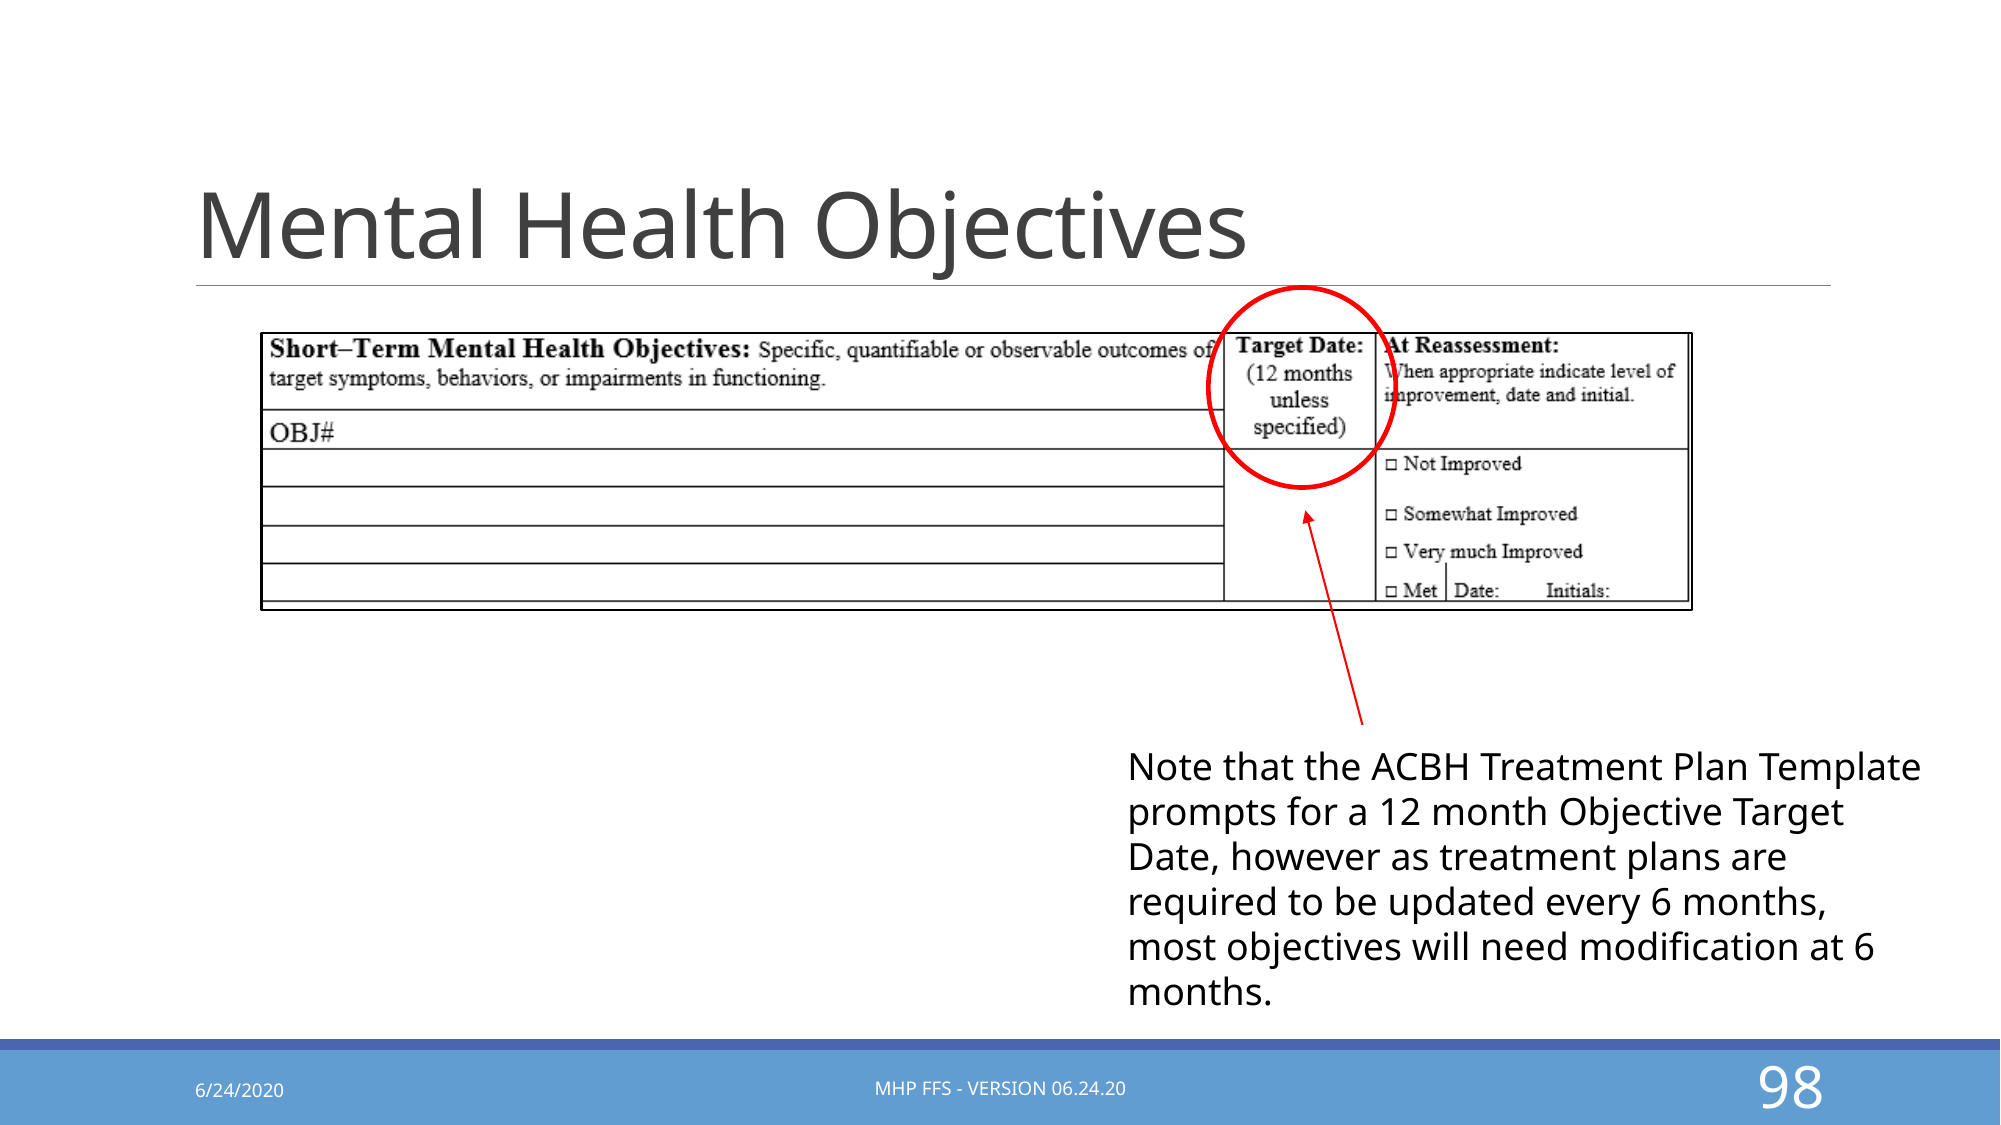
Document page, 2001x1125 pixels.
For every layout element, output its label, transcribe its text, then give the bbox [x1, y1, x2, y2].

title Mental Health Objectives [180, 47, 1830, 285]
footer MHP FFS - Version 06.24.20 [604, 1059, 1396, 1120]
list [261, 333, 1692, 610]
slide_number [180, 1059, 586, 1120]
slide_number 98 [1624, 1059, 1840, 1120]
text_box Note that the ACBH Treatment Plan Template prompts for a 12 month Objective Target Date, however as treatment plans are required to be updated every 6 months, most objectives will need modification at 6 months. [1112, 735, 1941, 1021]
text_box [1223, 286, 1381, 330]
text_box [1304, 509, 1363, 726]
